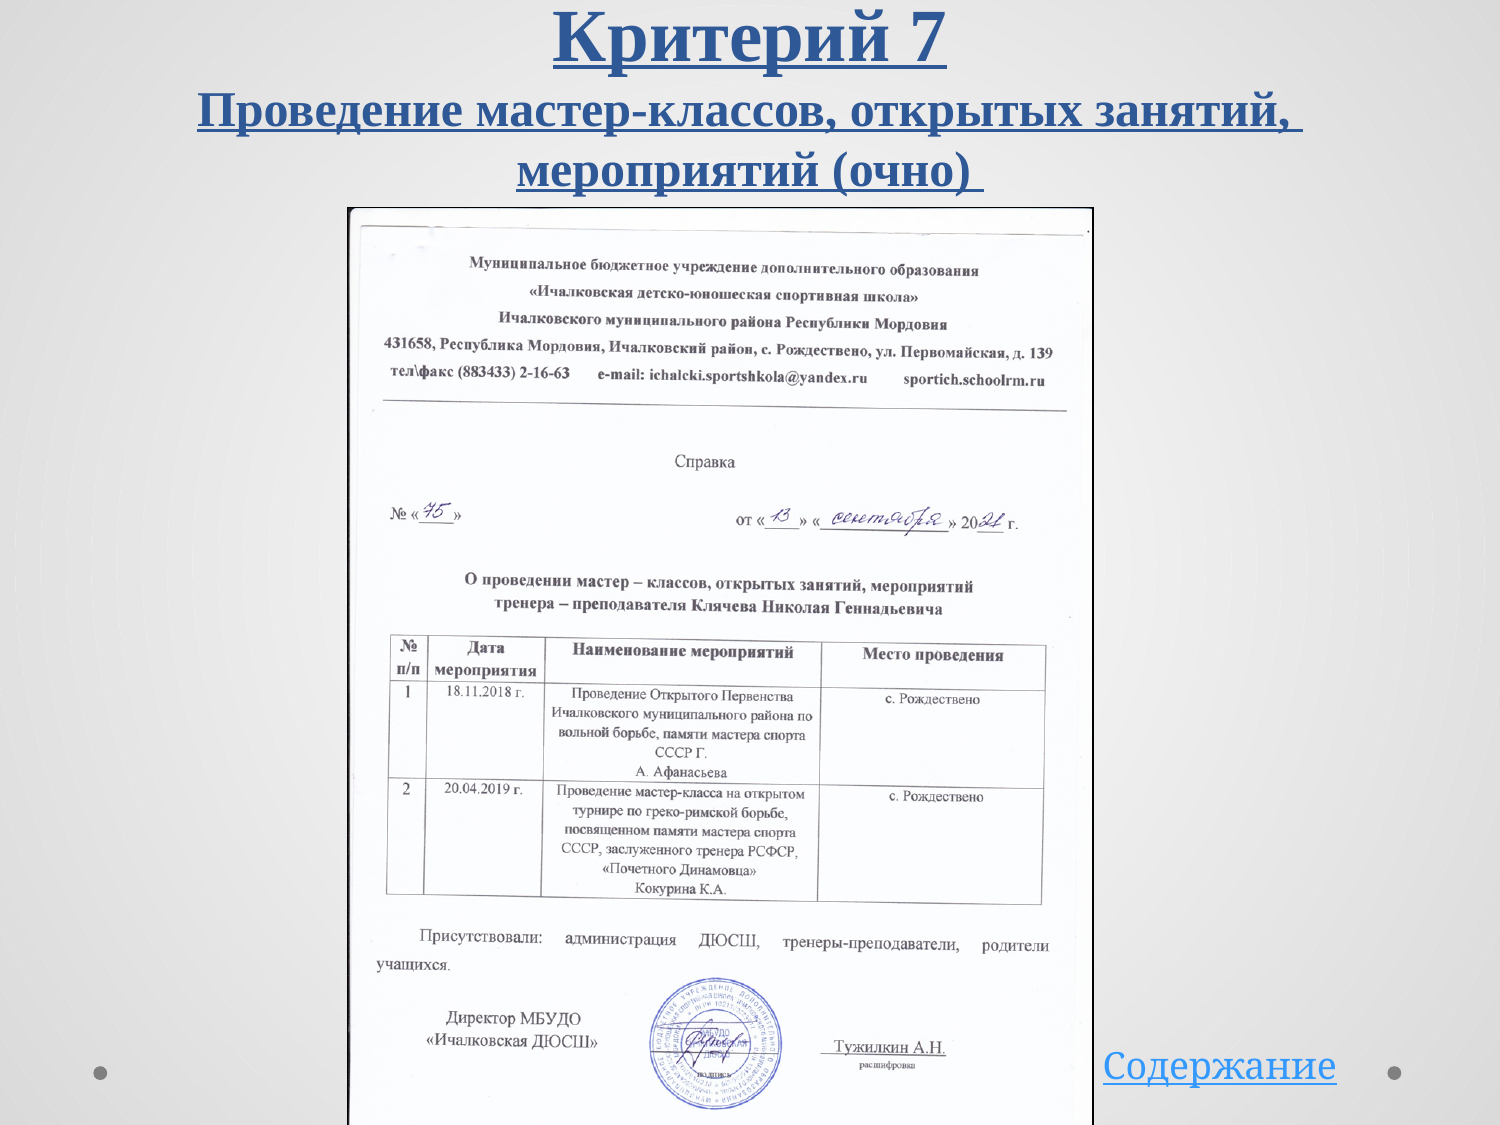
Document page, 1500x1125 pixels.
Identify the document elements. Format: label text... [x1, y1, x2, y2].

text_box Содержание [1097, 1034, 1352, 1101]
title Критерий 7 Проведение мастер-классов, открытых занятий, мероприятий (очно) [75, 0, 1425, 204]
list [348, 207, 1093, 1125]
